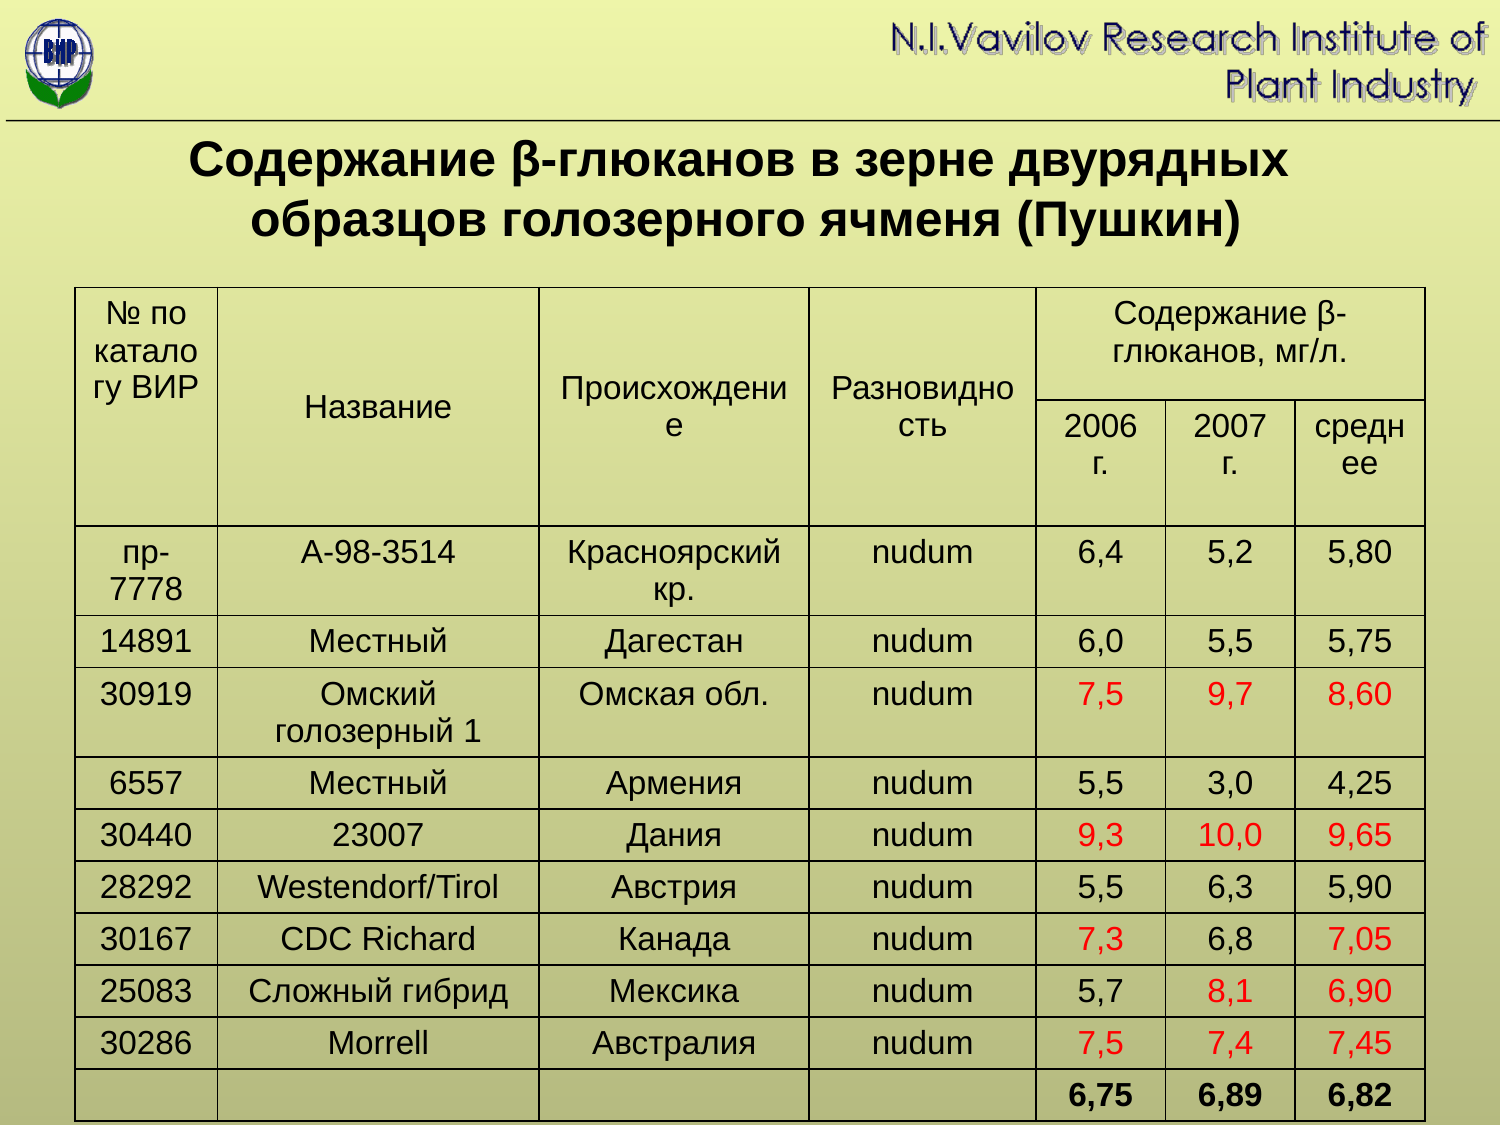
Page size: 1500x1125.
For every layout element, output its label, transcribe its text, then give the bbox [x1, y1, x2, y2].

table_cell 10,0 [1166, 810, 1294, 860]
table_header № по каталогу ВИР [76, 288, 217, 525]
table_cell 6,4 [1037, 527, 1165, 615]
table_cell nudum [810, 668, 1035, 756]
table_cell nudum [810, 1018, 1035, 1068]
table_cell [810, 1070, 1035, 1120]
table_cell 5,5 [1037, 862, 1165, 912]
table_cell [76, 1070, 217, 1120]
table_header Название [218, 288, 538, 525]
table_cell 5,80 [1296, 527, 1424, 615]
table_cell 2006 г. [1037, 401, 1165, 525]
table_cell 9,7 [1166, 668, 1294, 756]
table_cell 30919 [76, 668, 217, 756]
table_cell 7,3 [1037, 914, 1165, 964]
table_cell 6,0 [1037, 616, 1165, 667]
table_cell Канада [540, 914, 808, 964]
title Содержание β-глюканов в зерне двурядных образцов голозерного ячменя (Пушкин) [70, 130, 1421, 281]
table_cell 5,90 [1296, 862, 1424, 912]
table_cell 5,5 [1166, 616, 1294, 667]
table_cell 30440 [76, 810, 217, 860]
table_cell пр-7778 [76, 527, 217, 615]
table_cell Сложный гибрид [218, 966, 538, 1016]
table_cell 23007 [218, 810, 538, 860]
table_cell nudum [810, 616, 1035, 667]
table_cell 9,65 [1296, 810, 1424, 860]
table_cell nudum [810, 758, 1035, 808]
table_cell 28292 [76, 862, 217, 912]
table_cell среднее [1296, 401, 1424, 525]
table_cell 6,8 [1166, 914, 1294, 964]
table_cell 8,60 [1296, 668, 1424, 756]
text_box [5, 18, 1500, 121]
table_cell 7,05 [1296, 914, 1424, 964]
table_cell Армения [540, 758, 808, 808]
table_header Происхождение [540, 288, 808, 525]
table_cell 7,45 [1296, 1018, 1424, 1068]
table_cell 30286 [76, 1018, 217, 1068]
table_cell 6,90 [1296, 966, 1424, 1016]
table_cell Местный [218, 616, 538, 667]
table_cell 5,75 [1296, 616, 1424, 667]
table_cell 8,1 [1166, 966, 1294, 1016]
table_cell 6,89 [1166, 1070, 1294, 1120]
table_cell Мексика [540, 966, 808, 1016]
table_cell 14891 [76, 616, 217, 667]
table_cell 5,7 [1037, 966, 1165, 1016]
table_cell А-98-3514 [218, 527, 538, 615]
table_cell nudum [810, 810, 1035, 860]
table_cell 4,25 [1296, 758, 1424, 808]
table_cell Красноярский кр. [540, 527, 808, 615]
table_cell 9,3 [1037, 810, 1165, 860]
table_cell Дагестан [540, 616, 808, 667]
table_cell 5,5 [1037, 758, 1165, 808]
table_cell nudum [810, 862, 1035, 912]
table_cell Омская обл. [540, 668, 808, 756]
table_cell CDC Richard [218, 914, 538, 964]
table_cell Австрия [540, 862, 808, 912]
table_cell nudum [810, 914, 1035, 964]
table_cell 7,4 [1166, 1018, 1294, 1068]
table_cell nudum [810, 966, 1035, 1016]
table_cell [218, 1070, 538, 1120]
table_cell 3,0 [1166, 758, 1294, 808]
table_cell [540, 1070, 808, 1120]
table_cell 2007 г. [1166, 401, 1294, 525]
table_cell 6557 [76, 758, 217, 808]
table_cell 7,5 [1037, 1018, 1165, 1068]
table_header Содер-жание белка, % [0, 18, 5, 122]
table_cell Westendorf/Tirol [218, 862, 538, 912]
table_cell Дания [540, 810, 808, 860]
table_cell 7,5 [1037, 668, 1165, 756]
table_cell 6,75 [1037, 1070, 1165, 1120]
table_header Содержание β-глюканов, мг/л. [1037, 288, 1424, 399]
table_header Разновидность [810, 288, 1035, 525]
table_cell 6,3 [1166, 862, 1294, 912]
table_cell Morrell [218, 1018, 538, 1068]
table_cell Австралия [540, 1018, 808, 1068]
table_cell Местный [218, 758, 538, 808]
table_cell 6,82 [1296, 1070, 1424, 1120]
table_cell 25083 [76, 966, 217, 1016]
table_cell 5,2 [1166, 527, 1294, 615]
table_cell nudum [810, 527, 1035, 615]
table_cell Омский голозерный 1 [218, 668, 538, 756]
table_cell 30167 [76, 914, 217, 964]
